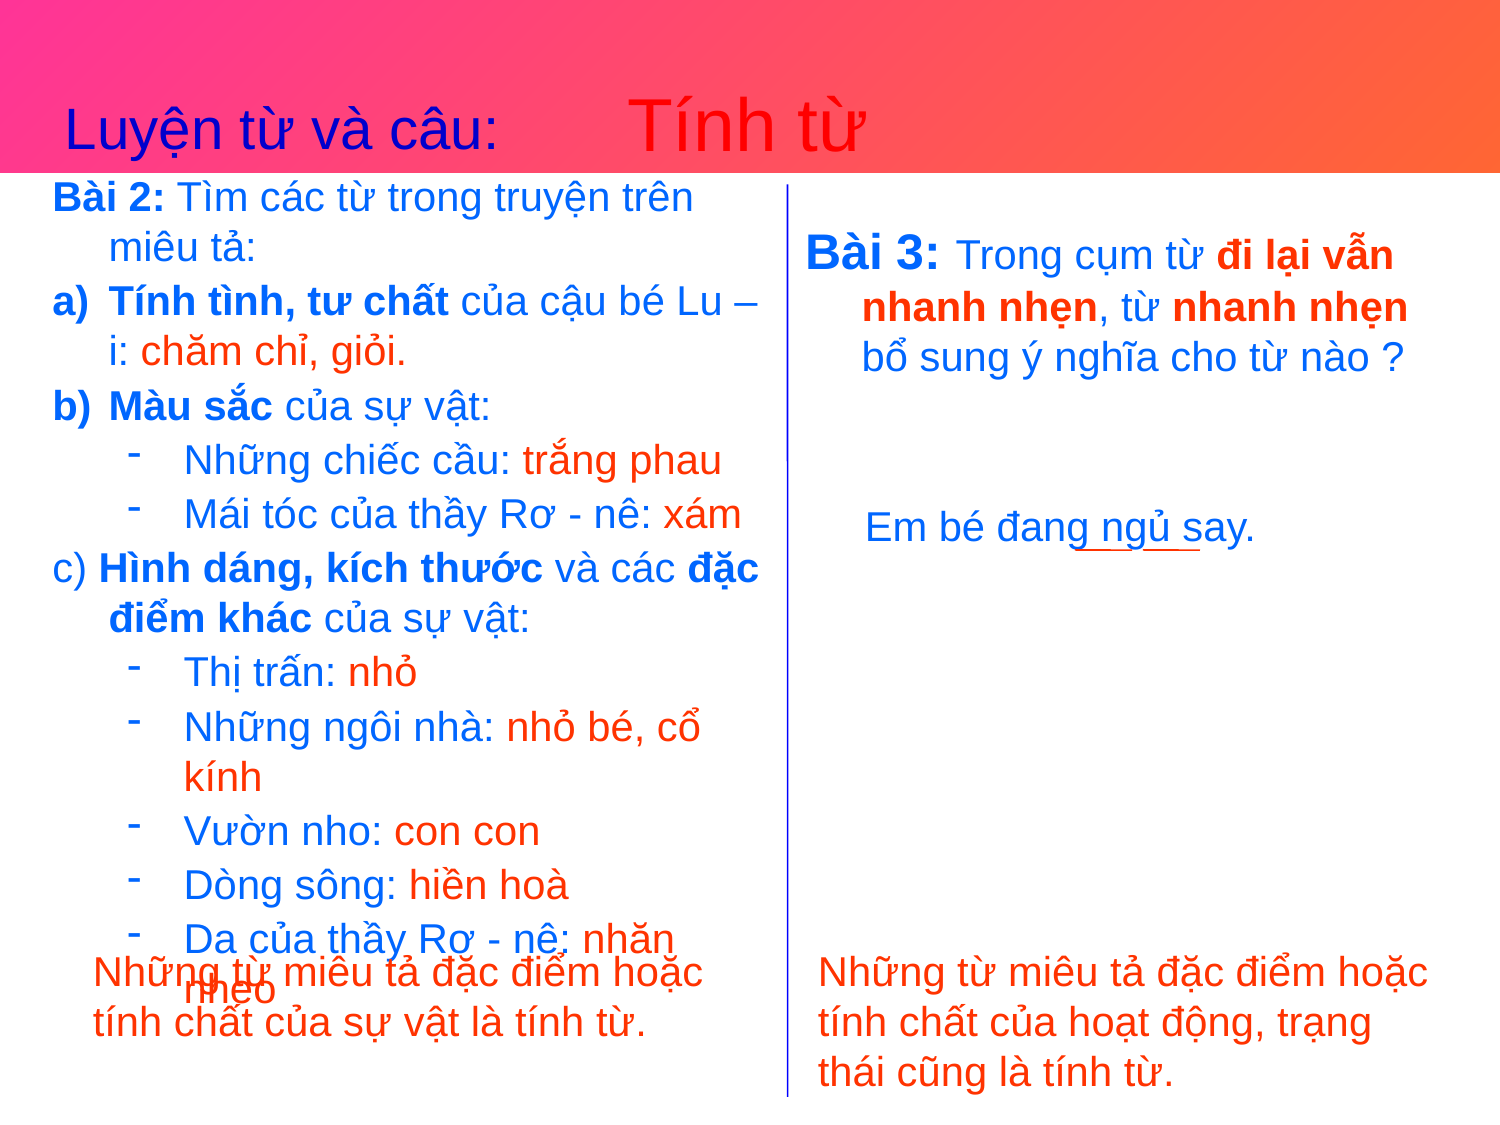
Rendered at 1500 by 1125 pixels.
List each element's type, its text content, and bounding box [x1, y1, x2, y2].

text_box Luyện từ và câu: [50, 83, 612, 162]
text_box Bài 3: Trong cụm từ đi lại vẫn nhanh nhẹn, từ nhanh nhẹn bổ sung ý nghĩa cho từ nào ? [790, 212, 1450, 388]
text_box Những từ miêu tả đặc điểm hoặc tính chất của hoạt động, trạng thái cũng là tính từ. [803, 937, 1463, 1103]
text_box Tính từ [612, 68, 1013, 174]
text_box Em bé đang ngủ say. [849, 492, 1413, 558]
text_box Những từ miêu tả đặc điểm hoặc tính chất của sự vật là tính từ. [78, 937, 754, 1053]
text_box Bài 2: Tìm các từ trong truyện trên miêu tả: Tính tình, tư chất của cậu bé Lu – i: chăm chỉ, giỏi. Màu sắc của sự vật: Những chiếc cầu: trắng phau Mái tóc của thầy Rơ - nê: xám c) Hình dáng, kích thước và các đặc điểm khác của sự vật: Thị trấn: nhỏ Những ngôi nhà: nhỏ bé, cổ kính Vườn nho: con con Dòng sông: hiền hoà Da của thầy Rơ - nê: nhăn nheo [37, 162, 788, 1020]
text_box [0, 0, 1500, 173]
